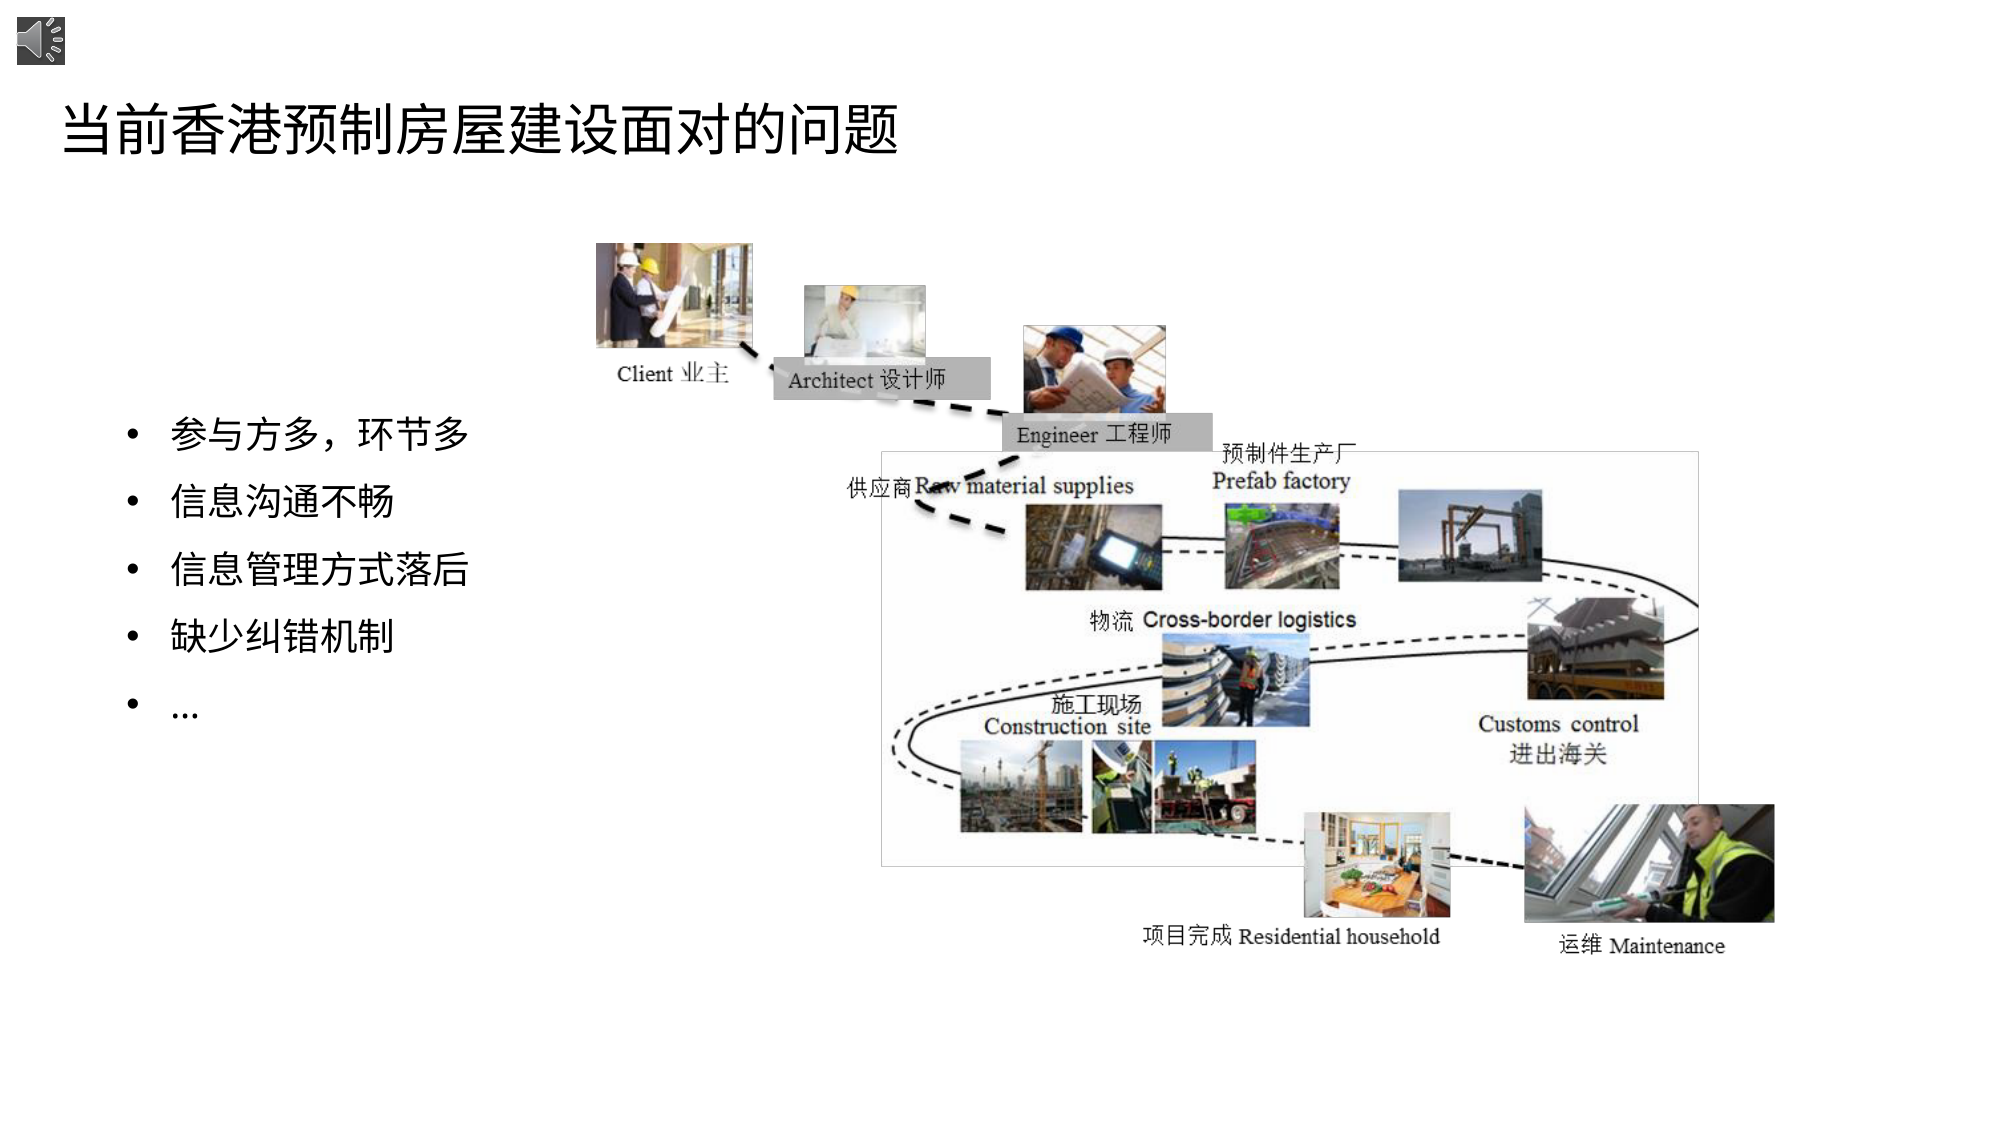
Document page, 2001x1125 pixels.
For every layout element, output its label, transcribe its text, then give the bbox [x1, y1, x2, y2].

picture [15, 15, 67, 67]
text_box 参与方多，环节多 信息沟通不畅 信息管理方式落后 缺少纠错机制 … [124, 386, 473, 726]
title 当前香港预制房屋建设面对的问题 [56, 91, 904, 282]
text_box [596, 243, 1942, 972]
